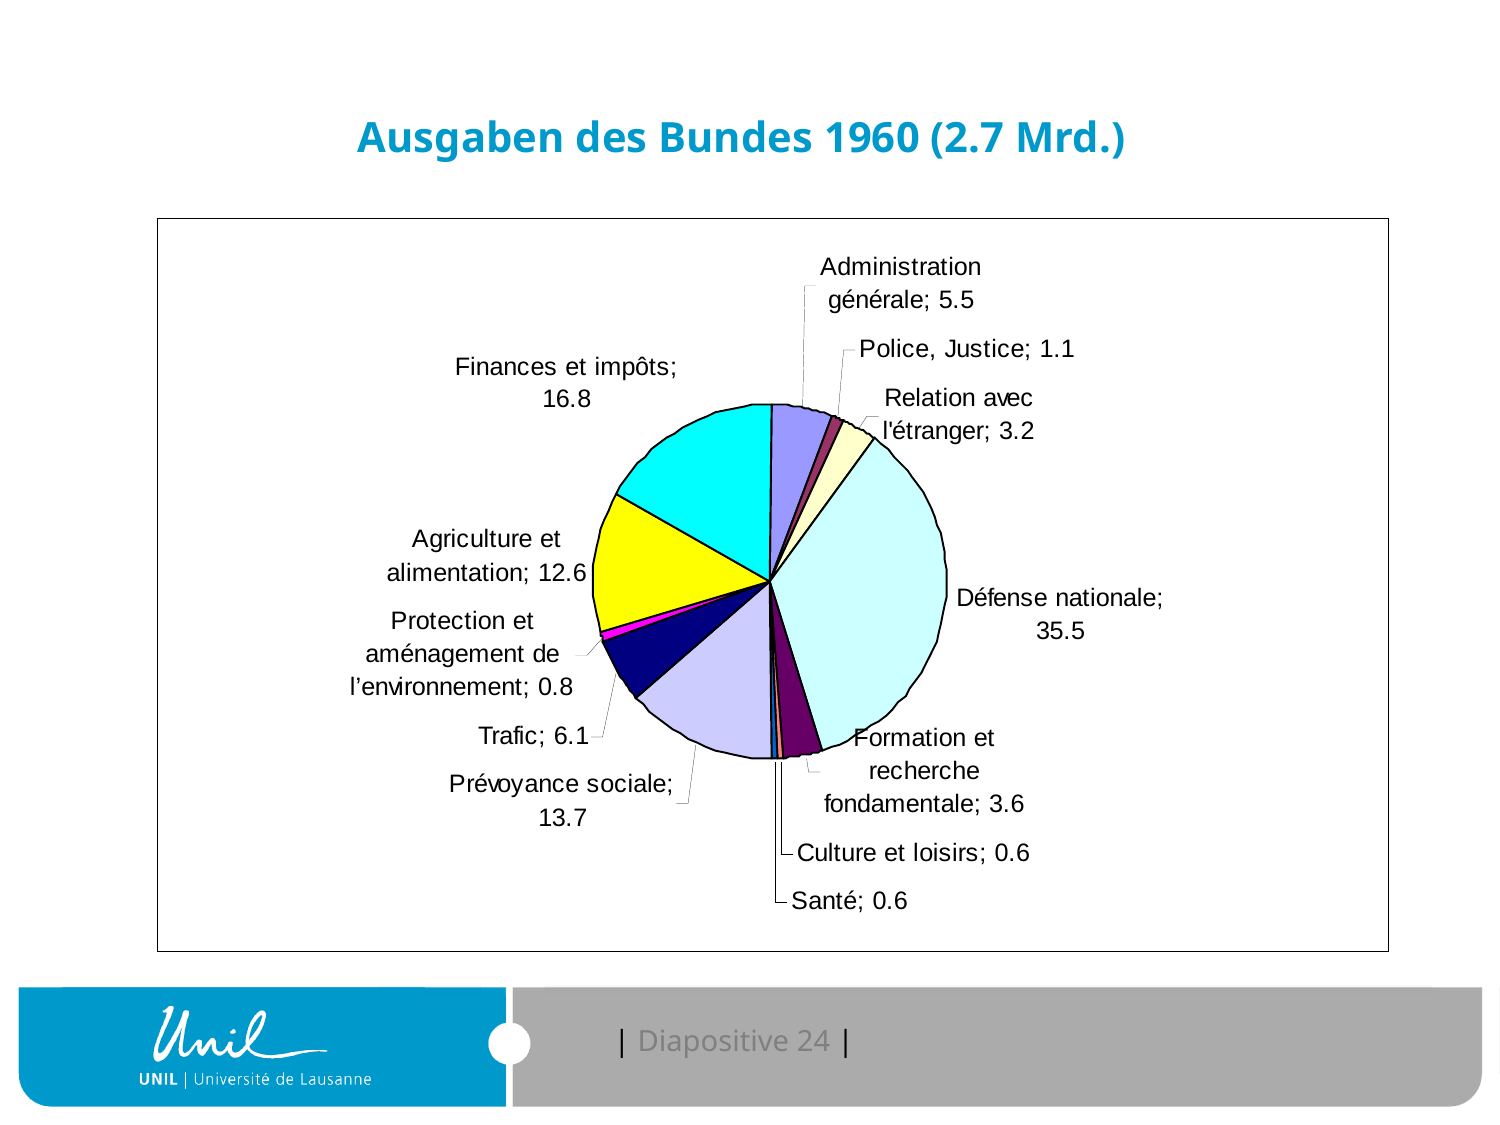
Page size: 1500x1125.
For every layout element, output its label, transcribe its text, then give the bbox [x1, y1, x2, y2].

title Ausgaben des Bundes 1960 (2.7 Mrd.) [29, 54, 1455, 218]
picture [0, 985, 1500, 1125]
slide_number | Diapositive 24 | [462, 1017, 1006, 1068]
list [147, 207, 1400, 961]
